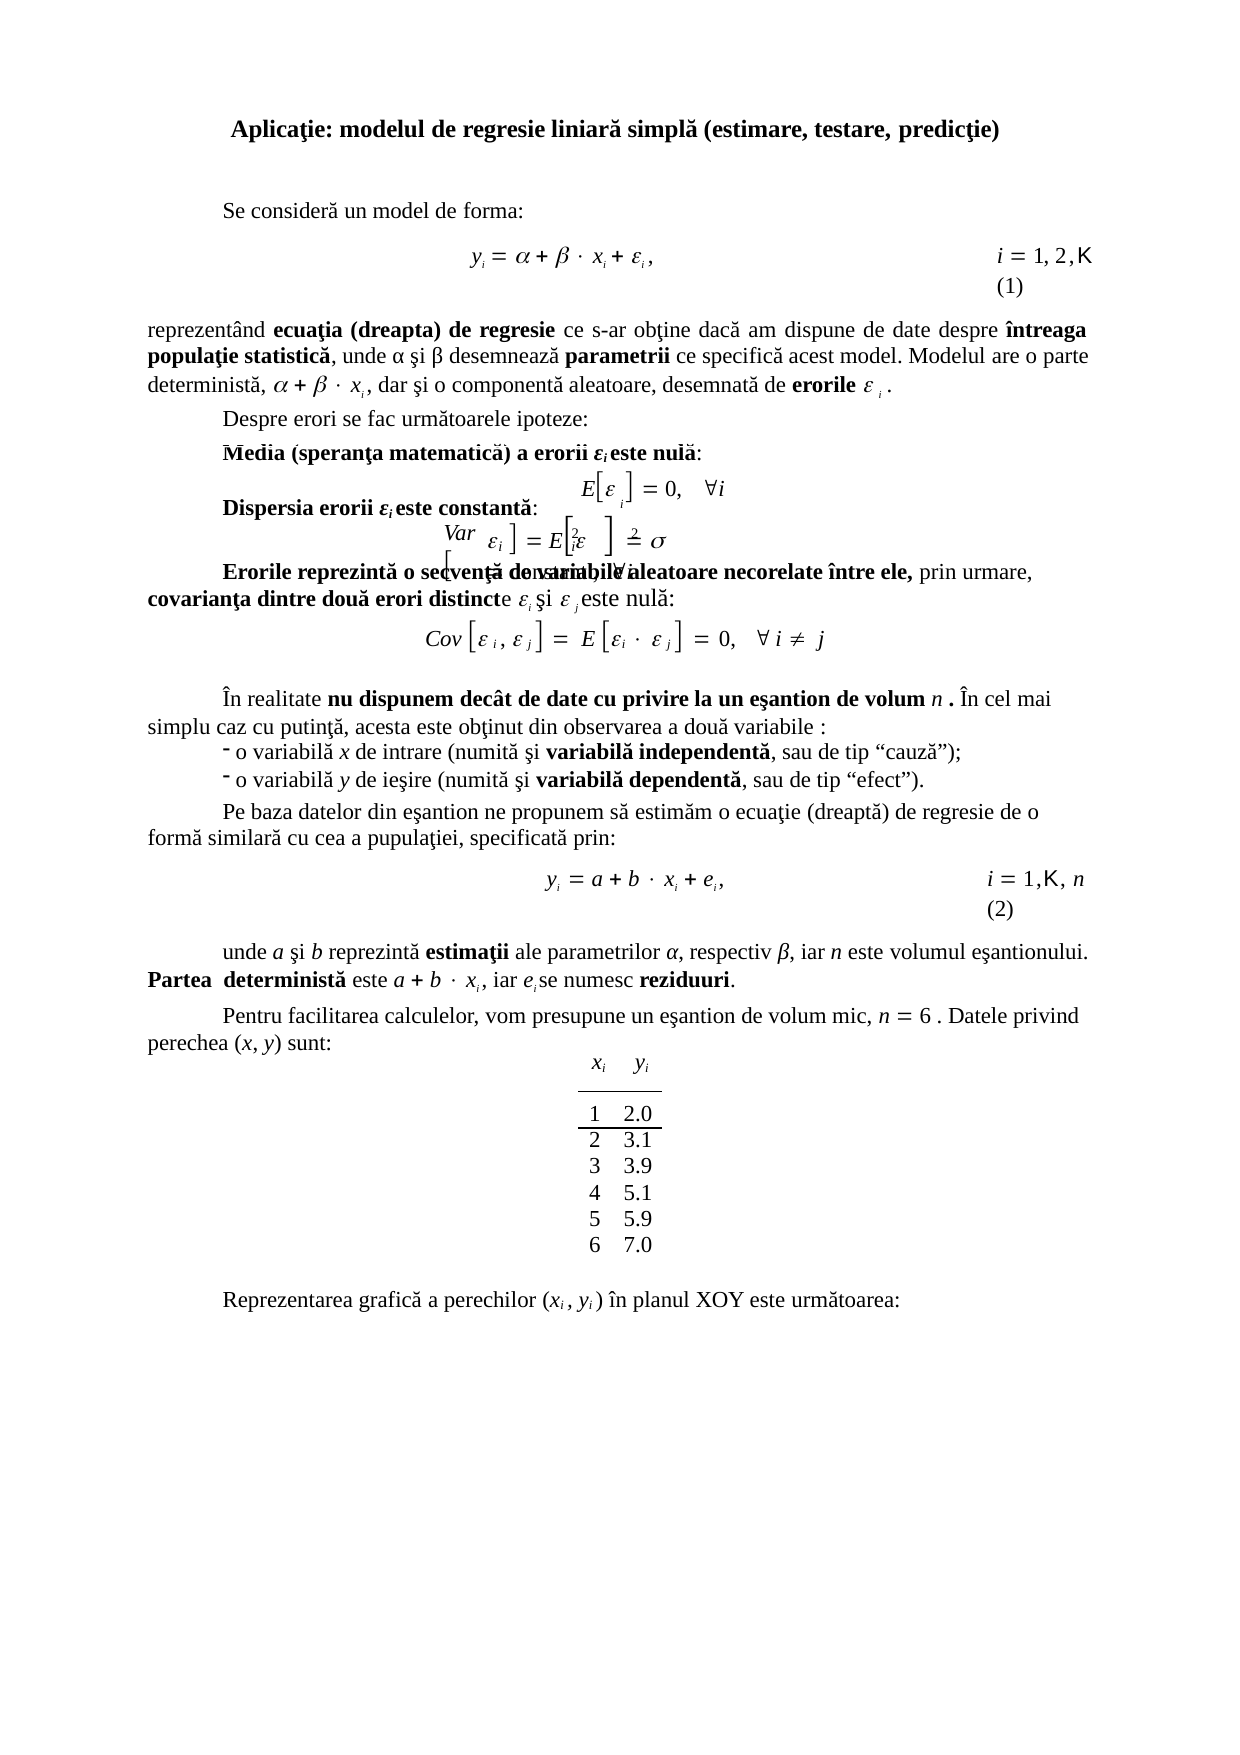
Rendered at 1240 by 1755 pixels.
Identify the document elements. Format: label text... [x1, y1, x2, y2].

table_cell 3.9 [614, 1155, 662, 1181]
table_cell 2 [578, 1129, 614, 1155]
table_cell 3.1 [614, 1129, 662, 1155]
table_cell 1 [578, 1092, 614, 1127]
table_header xi [578, 1050, 614, 1091]
text_box Var  [441, 514, 484, 554]
table_cell 7.0 [614, 1234, 662, 1259]
text_box Aplicaţie: modelul de regresie liniară simplă (estimare, testare, predicţie) Se consideră un model de forma: yi      xi  i , i  1, 2,K (1) reprezentând ecuaţia (dreapta) de regresie ce s-ar obţine dacă am dispune de date despre întreaga populaţie statistică, unde α şi β desemnează parametrii ce specifică acest model. Modelul are o parte deterministă,     xi , dar şi o componentă aleatoare, desemnată de erorile  i . Despre erori se fac următoarele ipoteze: Media (speranţa matematică) a erorii εi este nulă: E   0, i i [137, 110, 1104, 512]
table_cell 2.0 [614, 1092, 662, 1127]
table_cell 5 [578, 1207, 614, 1234]
text_box    E     constant , i [484, 505, 797, 554]
text_box Dispersia erorii εi este constantă: [216, 490, 554, 521]
table_cell 5.1 [614, 1181, 662, 1207]
table_cell 6 [578, 1234, 614, 1259]
table_header yi [614, 1050, 662, 1091]
table_cell 4 [578, 1181, 614, 1207]
text_box Reprezentarea grafică a perechilor (xi , yi ) în planul XOY este următoarea: [216, 1282, 913, 1313]
table_cell 5.9 [614, 1207, 662, 1234]
table_cell 3 [578, 1155, 614, 1181]
text_box Erorile reprezintă o secvenţă de variabile aleatoare necorelate între ele, prin urmare, covarianţa dintre două erori distincte i şi  j este nulă: Cov  i ,  j   E i   j   0,  i  j În realitate nu dispunem decât de date cu privire la un eşantion de volum n . În cel mai simplu caz cu putinţă, acesta este obţinut din observarea a două variabile : o variabilă x de intrare (numită şi variabilă independentă, sau de tip “cauză”); o variabilă y de ieşire (numită şi variabilă dependentă, sau de tip “efect”). Pe baza datelor din eşantion ne propunem să estimăm o ecuaţie (dreaptă) de regresie de o formă similară cu cea a pupulaţiei, specificată prin: yi  a  b  xi  ei , i  1,K, n (2) unde a şi b reprezintă estimaţii ale parametrilor α, respectiv β, iar n este volumul eşantionului. Partea deterministă este a  b  xi , iar ei se numesc reziduuri. Pentru facilitarea calculelor, vom presupune un eşantion de volum mic, n  6 . Datele privind perechea (x, y) sunt: [137, 554, 1104, 1055]
